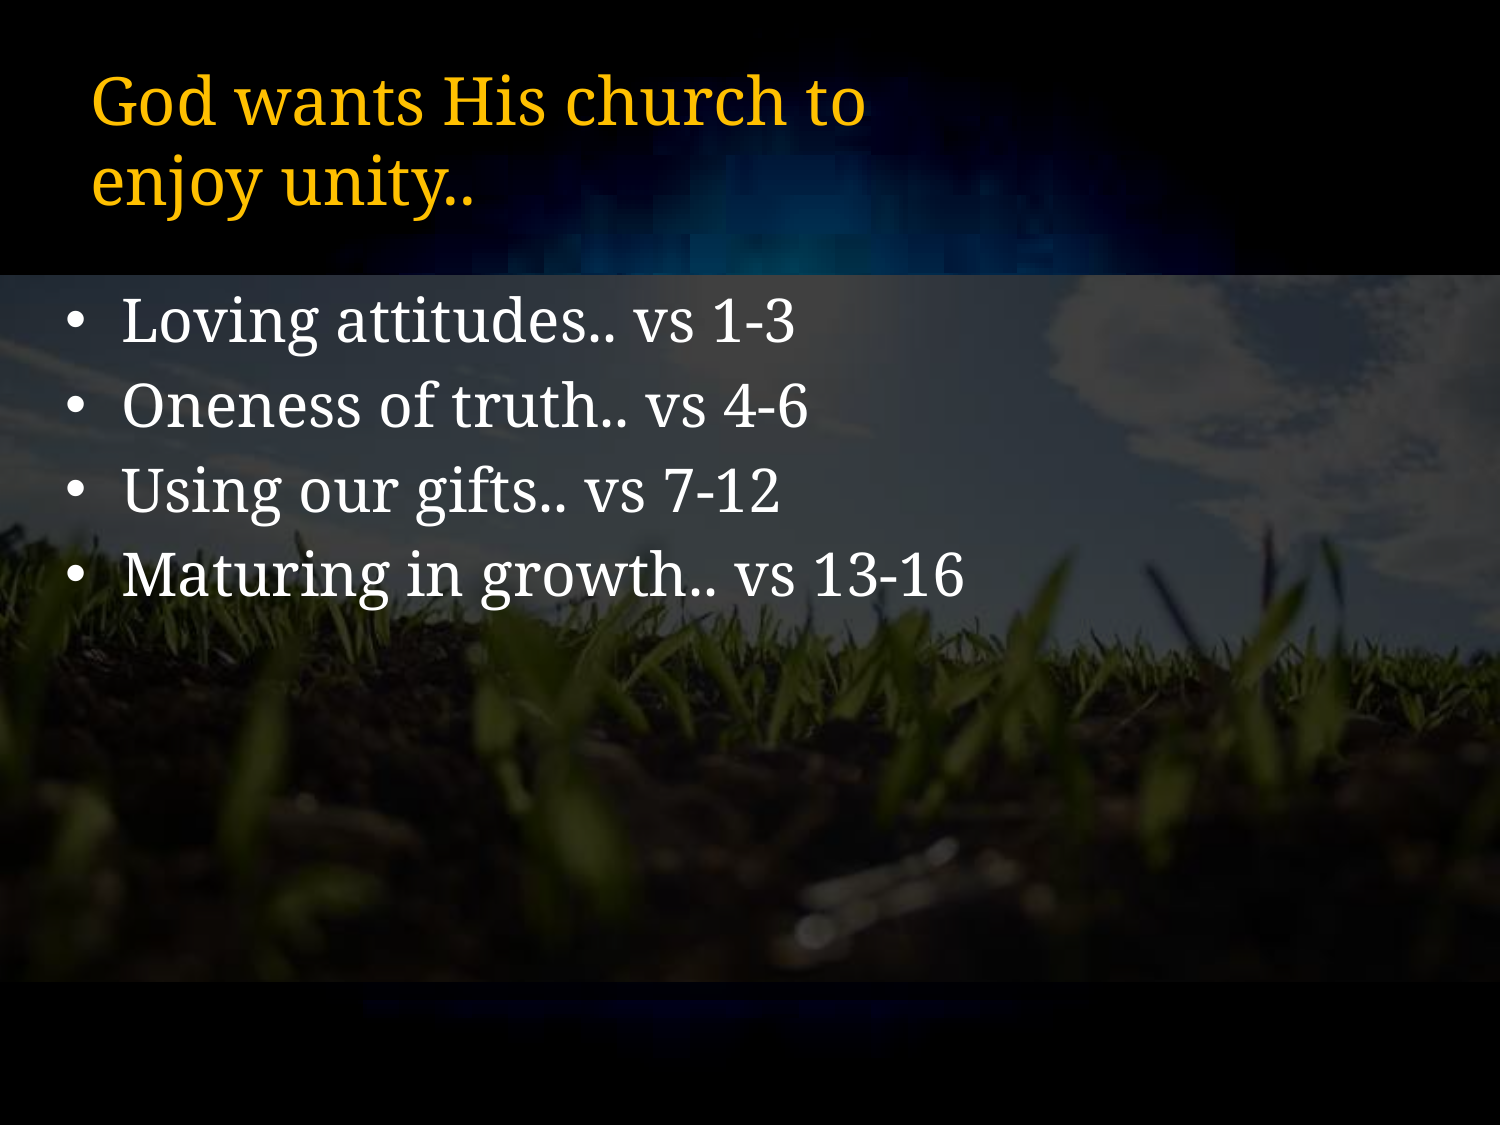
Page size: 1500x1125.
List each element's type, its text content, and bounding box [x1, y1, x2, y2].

title God wants His church to enjoy unity.. [75, 45, 925, 233]
list Loving attitudes.. vs 1-3 Oneness of truth.. vs 4-6 Using our gifts.. vs 7-12 Maturing in growth.. vs 13-16 [50, 275, 1438, 975]
picture [0, 275, 1500, 982]
